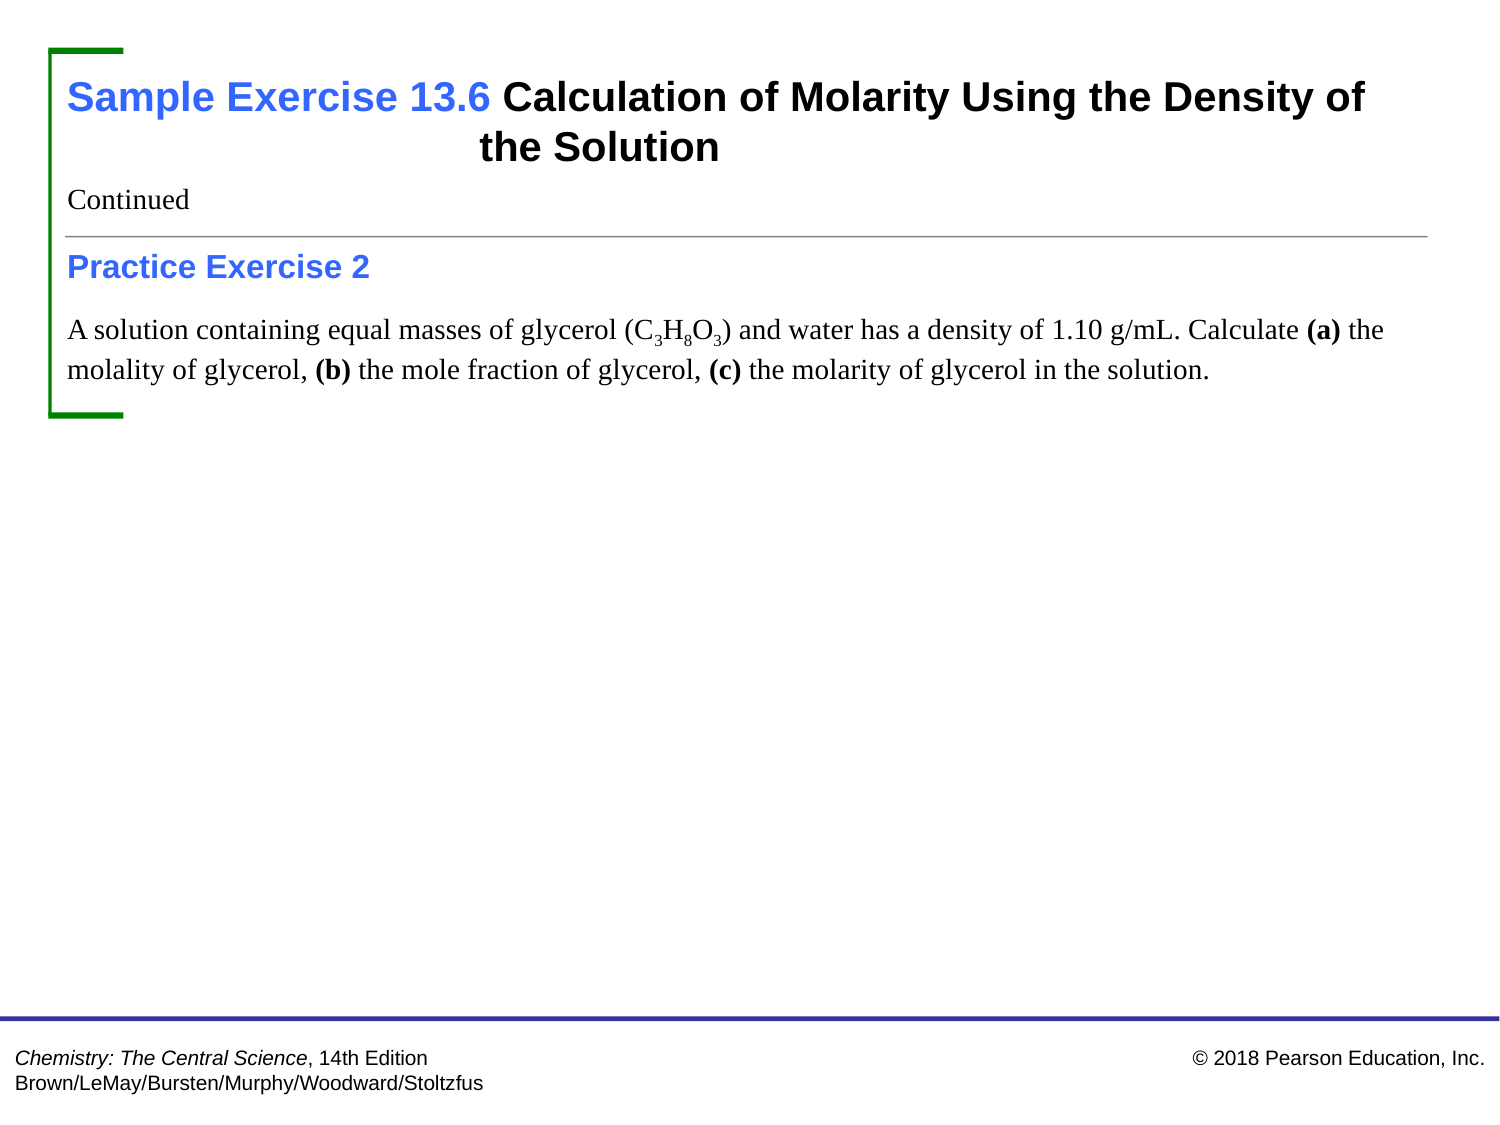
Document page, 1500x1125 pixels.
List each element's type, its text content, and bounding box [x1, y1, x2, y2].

text_box Continued [52, 172, 1441, 219]
text_box Practice Exercise 2 A solution containing equal masses of glycerol (C3H8O3) and water has a density of 1.10 g/mL. Calculate (a) the molality of glycerol, (b) the mole fraction of glycerol, (c) the molarity of glycerol in the solution. [52, 237, 1457, 402]
text_box Sample Exercise 13.6 Calculation of Molarity Using the Density of the Solution [52, 89, 1438, 150]
